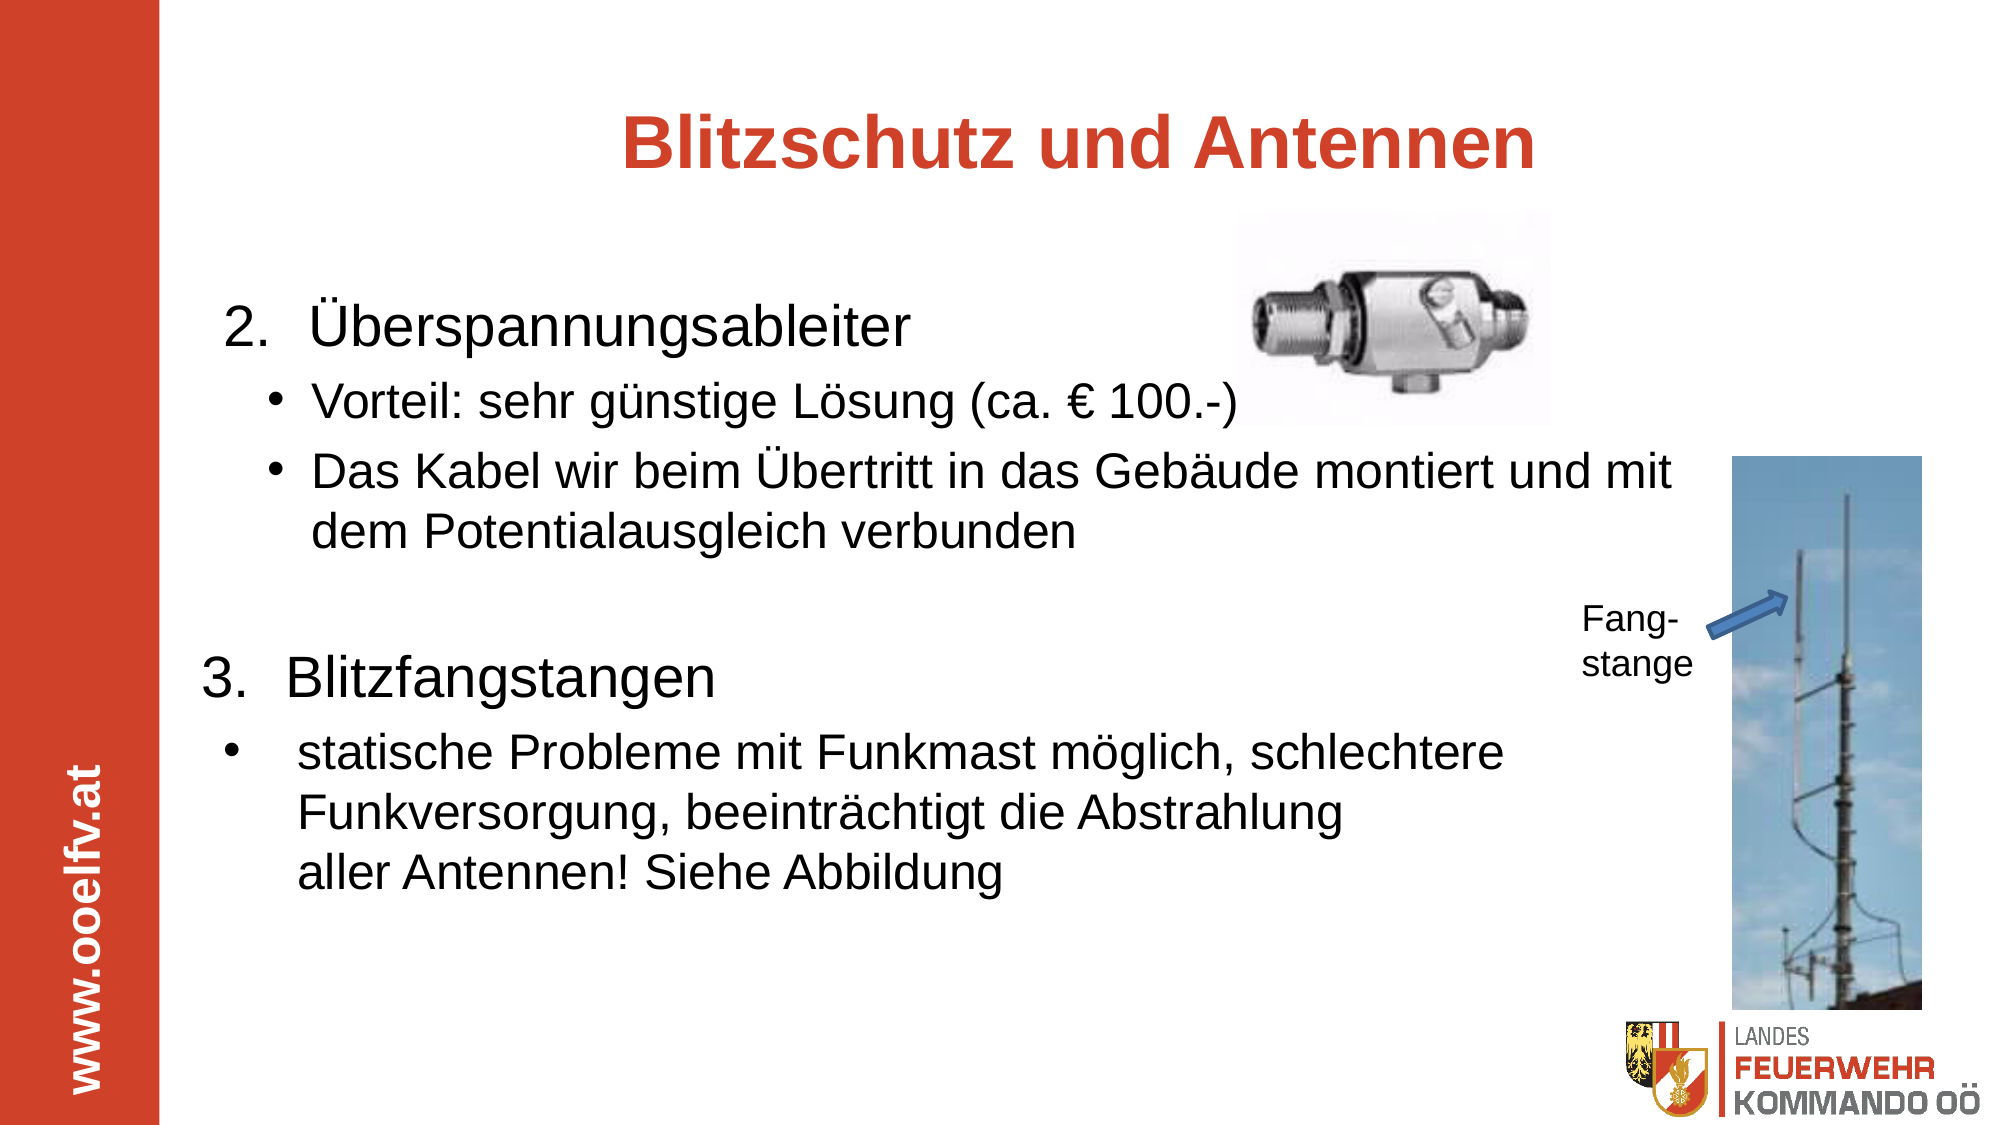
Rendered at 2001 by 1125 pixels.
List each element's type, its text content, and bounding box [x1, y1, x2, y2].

picture [1235, 210, 1551, 426]
title Blitzschutz und Antennen [259, 45, 1900, 233]
picture [1732, 455, 1922, 1010]
text_box Fang-stange [1566, 586, 1721, 692]
list Überspannungsableiter Vorteil: sehr günstige Lösung (ca. € 100.-) Das Kabel wir beim Übertritt in das Gebäude montiert und mit dem Potentialausgleich verbunden Blitzfangstangen statische Probleme mit Funkmast möglich, schlechtere Funkversorgung, beeinträchtigt die Abstrahlung aller Antennen! Siehe Abbildung [149, 280, 1790, 1024]
picture [1620, 1013, 1995, 1125]
text_box [1705, 615, 1727, 641]
